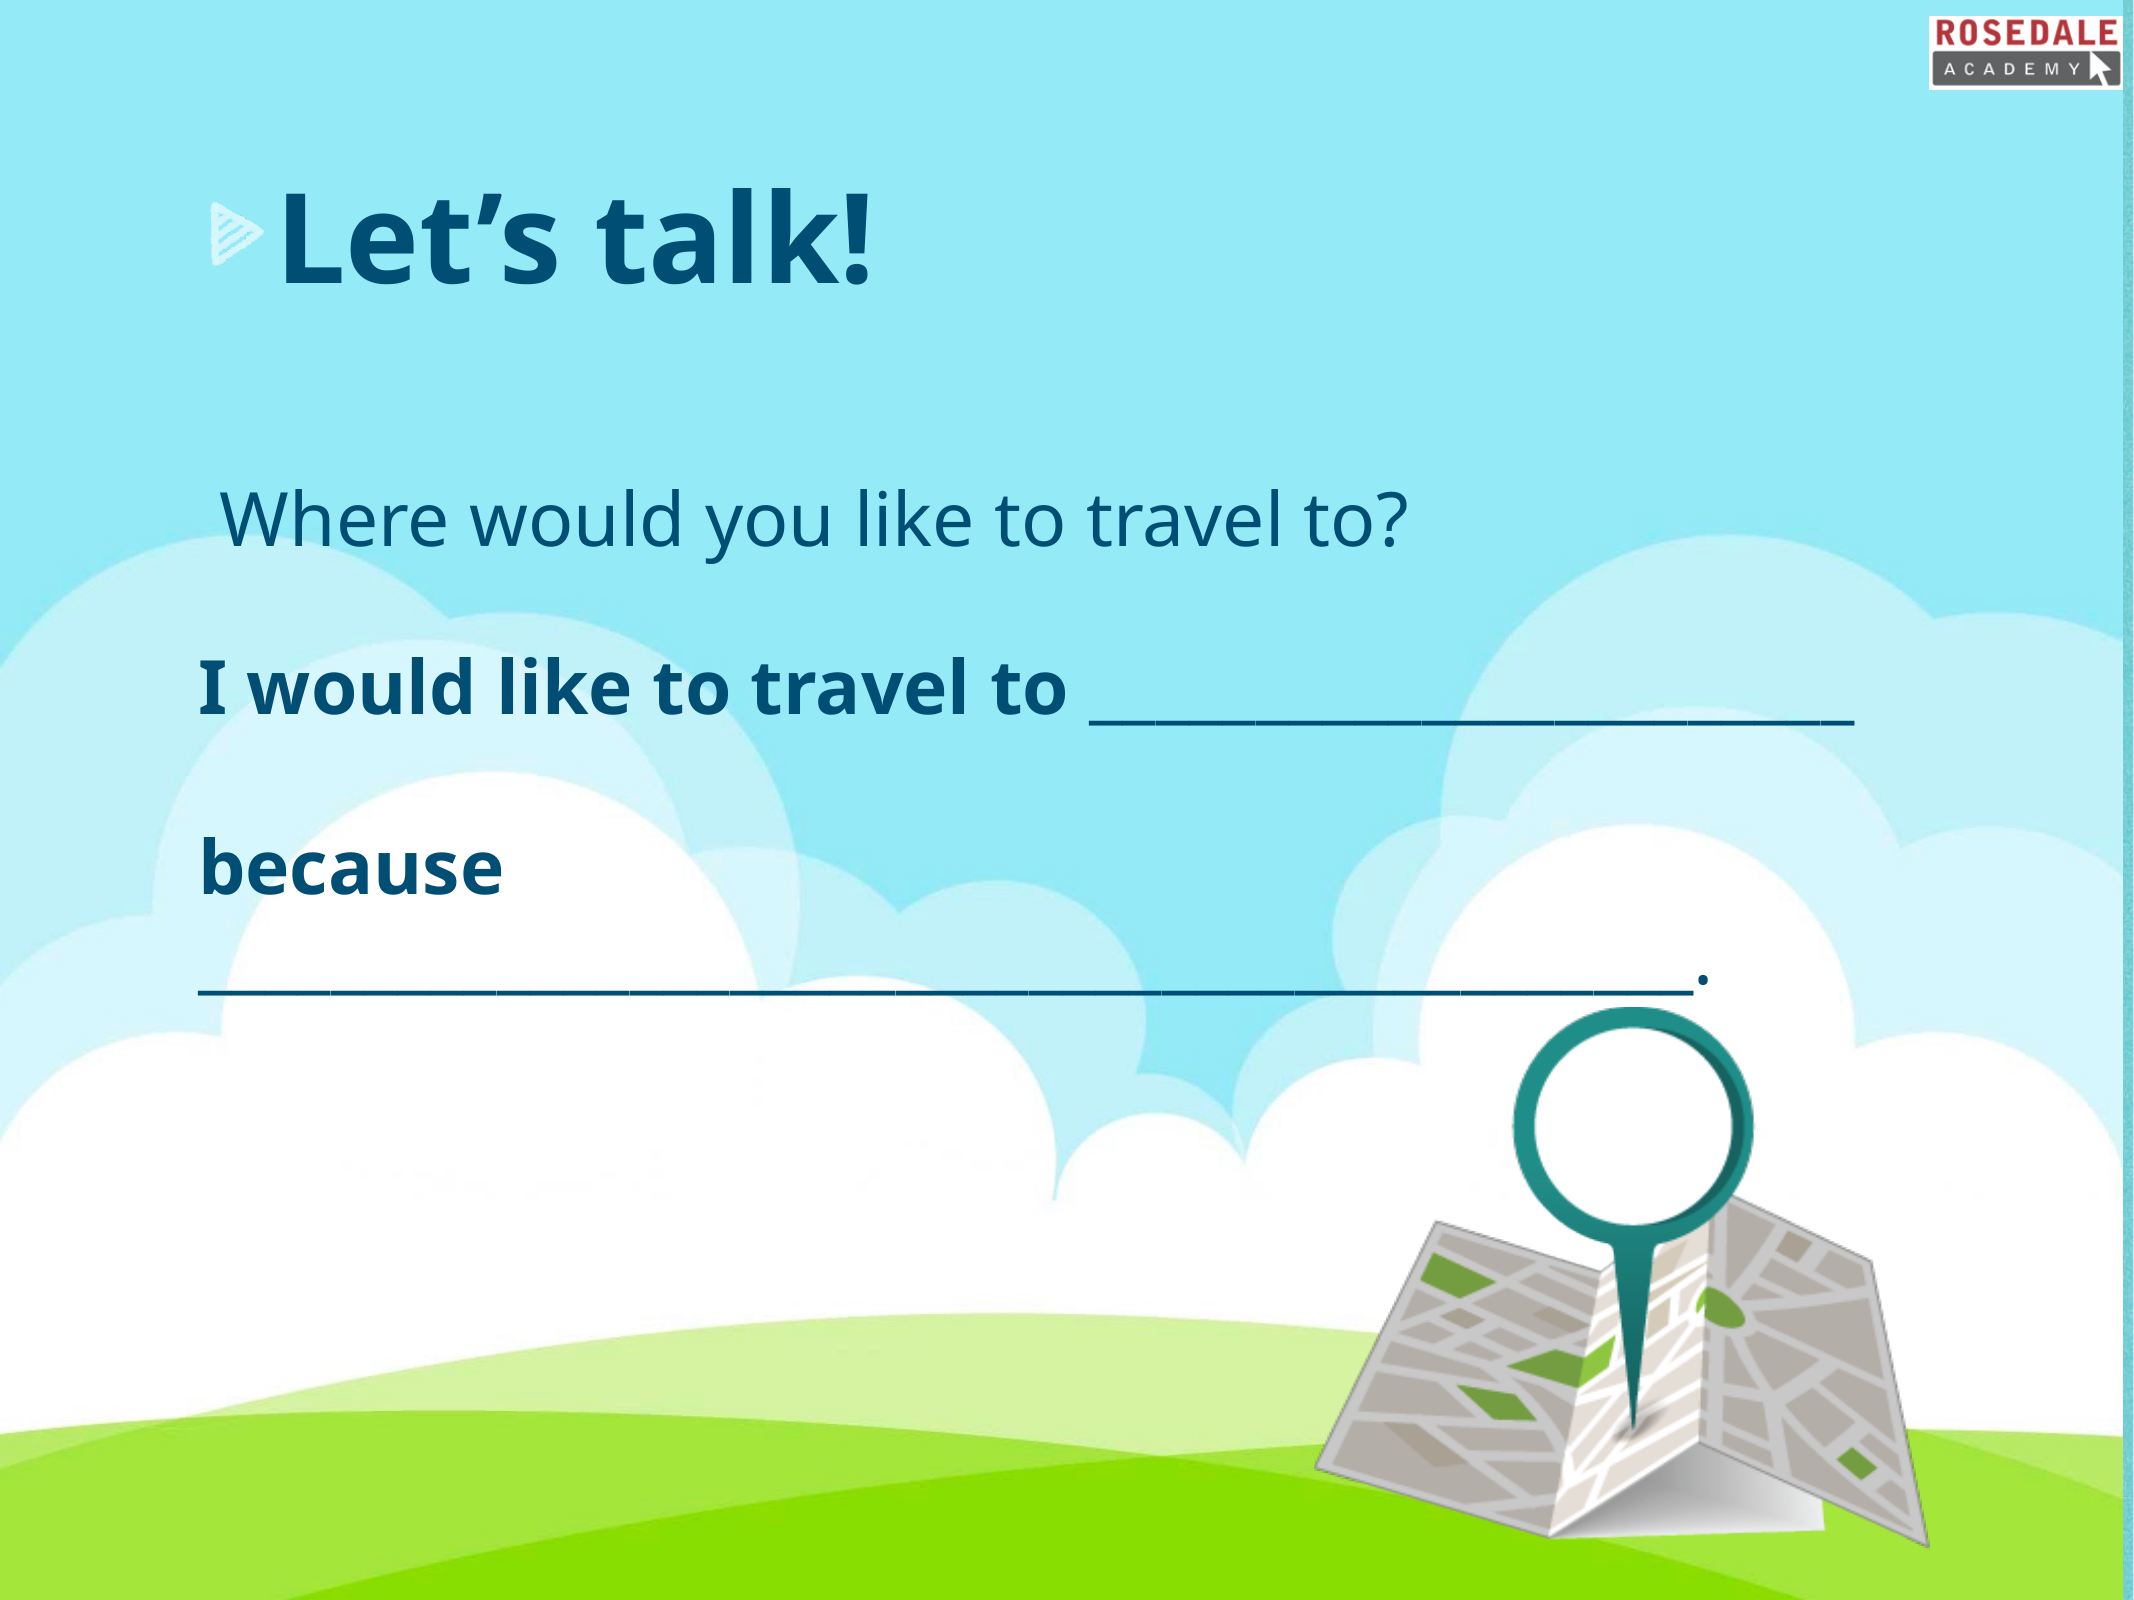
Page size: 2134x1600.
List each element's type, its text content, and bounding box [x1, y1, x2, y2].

text_box Let’s talk! [2127, 148, 2134, 318]
picture [0, 0, 2134, 1600]
